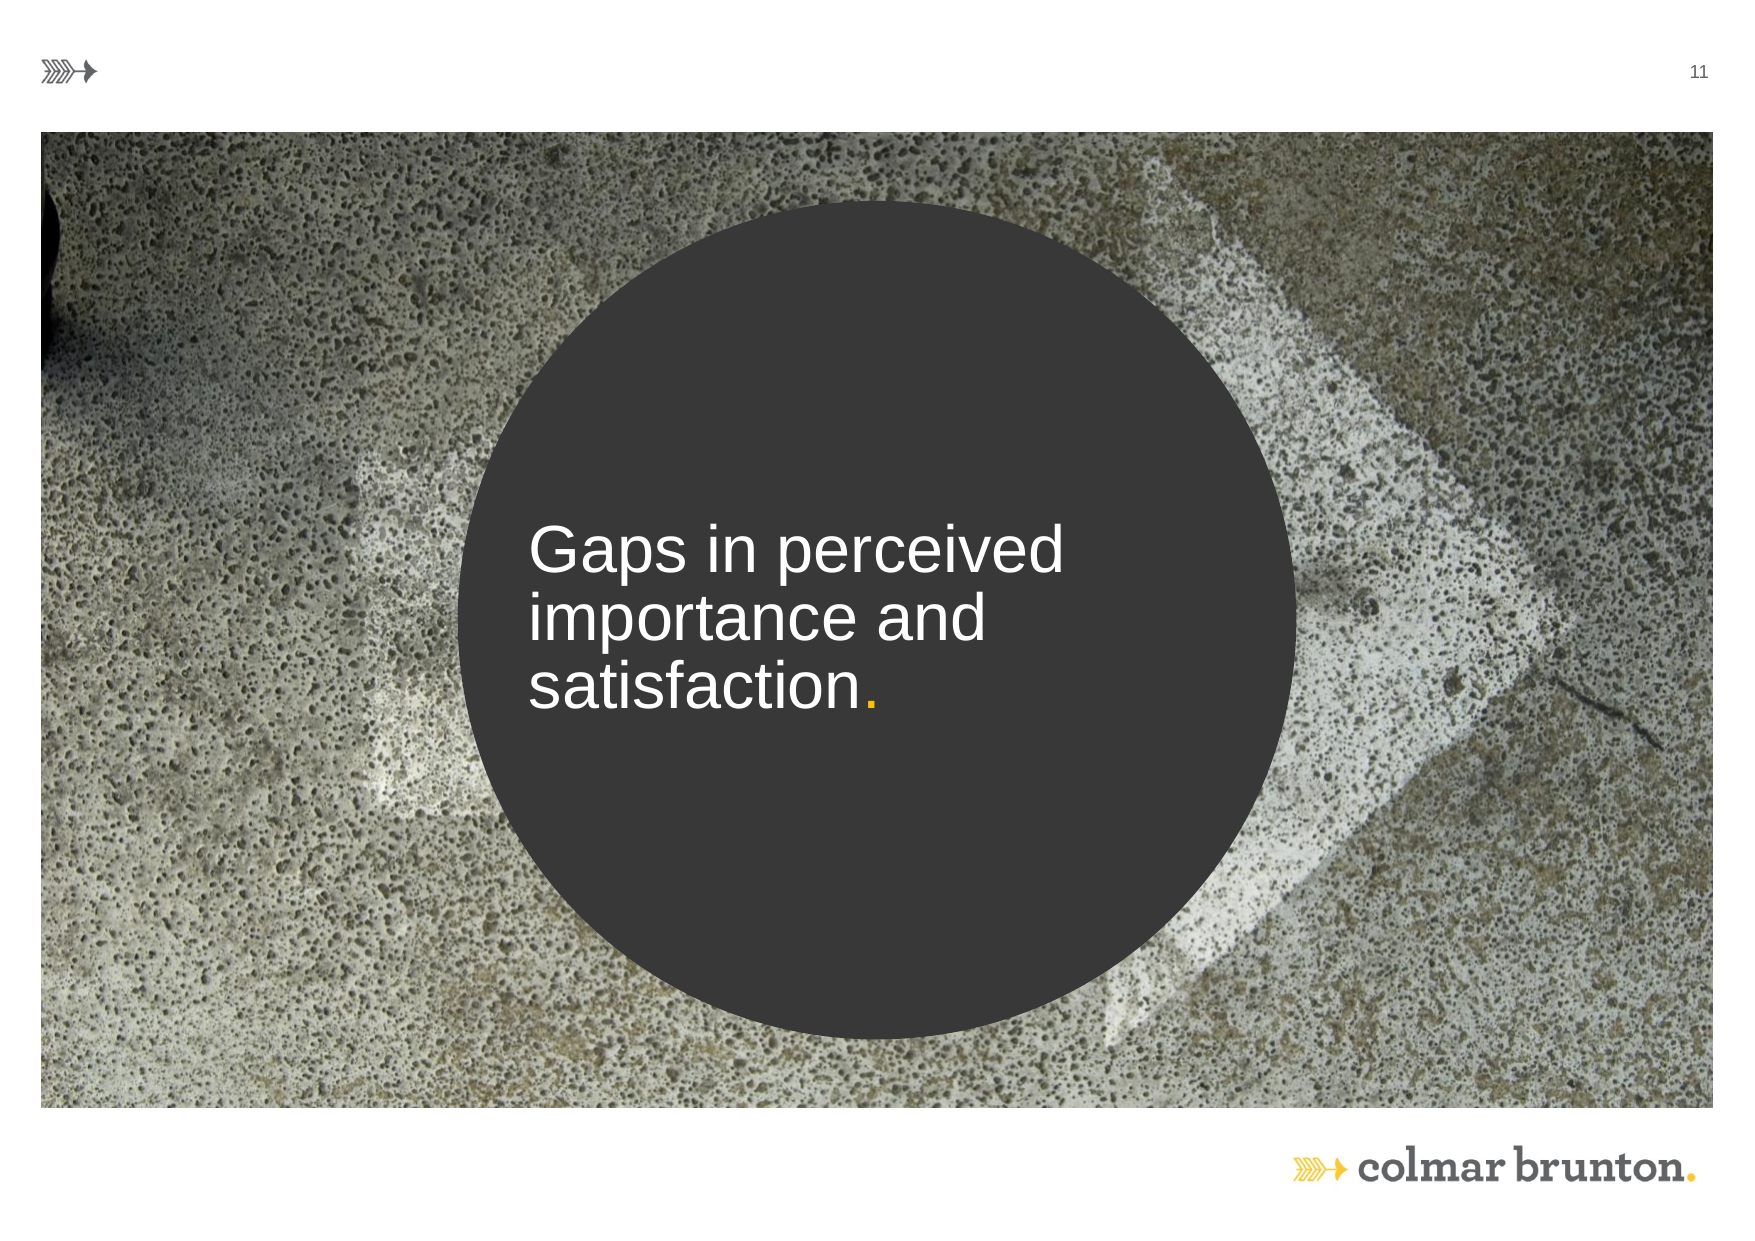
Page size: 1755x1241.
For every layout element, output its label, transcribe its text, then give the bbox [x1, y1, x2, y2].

slide_number 11 [1685, 59, 1710, 83]
picture [0, 0, 1754, 1240]
